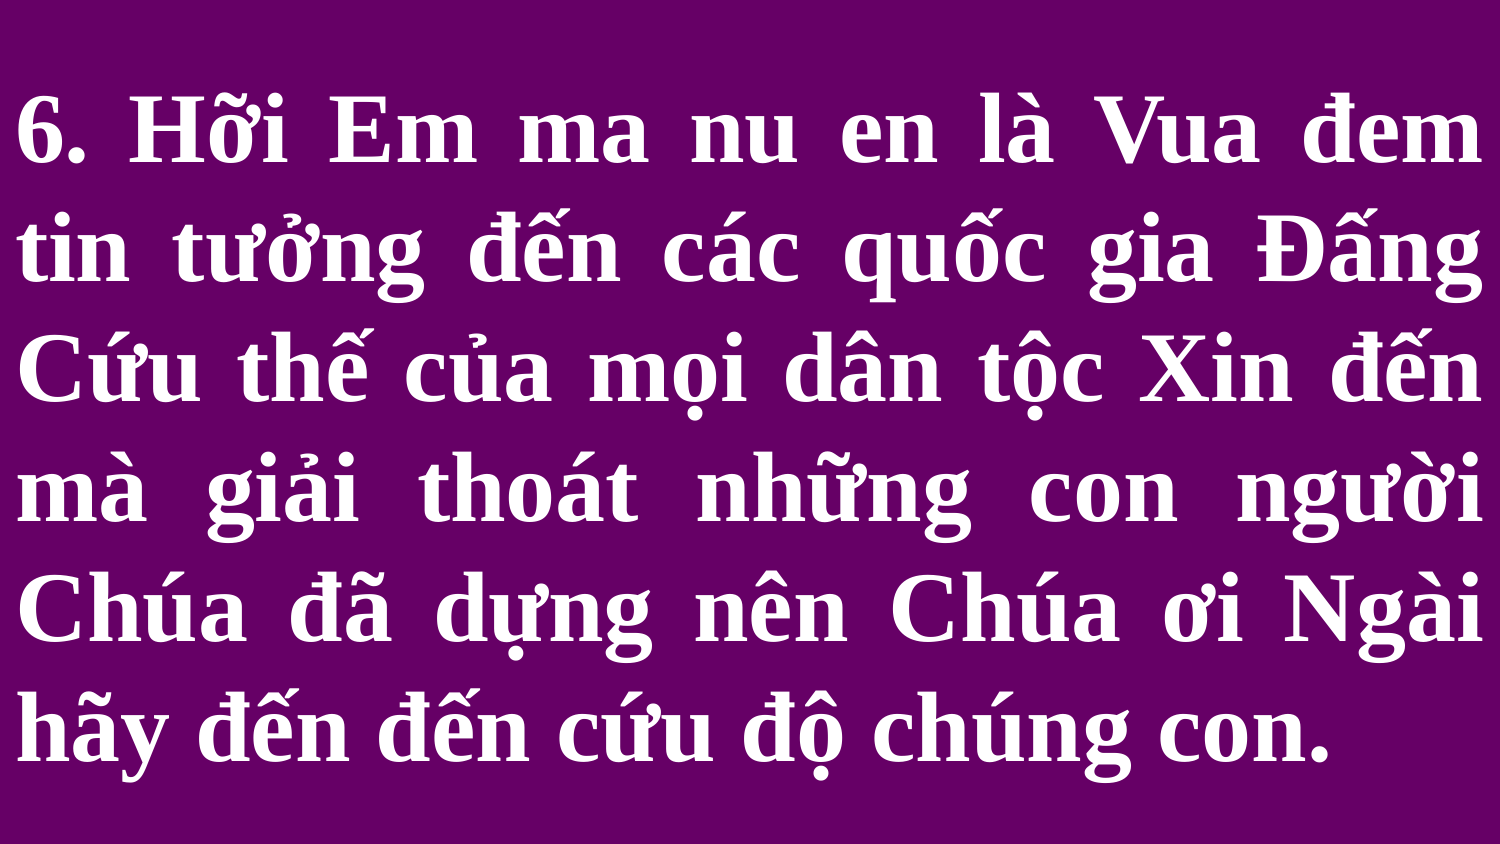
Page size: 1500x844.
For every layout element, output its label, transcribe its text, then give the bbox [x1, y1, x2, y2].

title 6. Hỡi Em ma nu en là Vua đem tin tưởng đến các quốc gia Đấng Cứu thế của mọi dân tộc Xin đến mà giải thoát những con người Chúa đã dựng nên Chúa ơi Ngài hãy đến đến cứu độ chúng con. [0, 0, 1500, 844]
